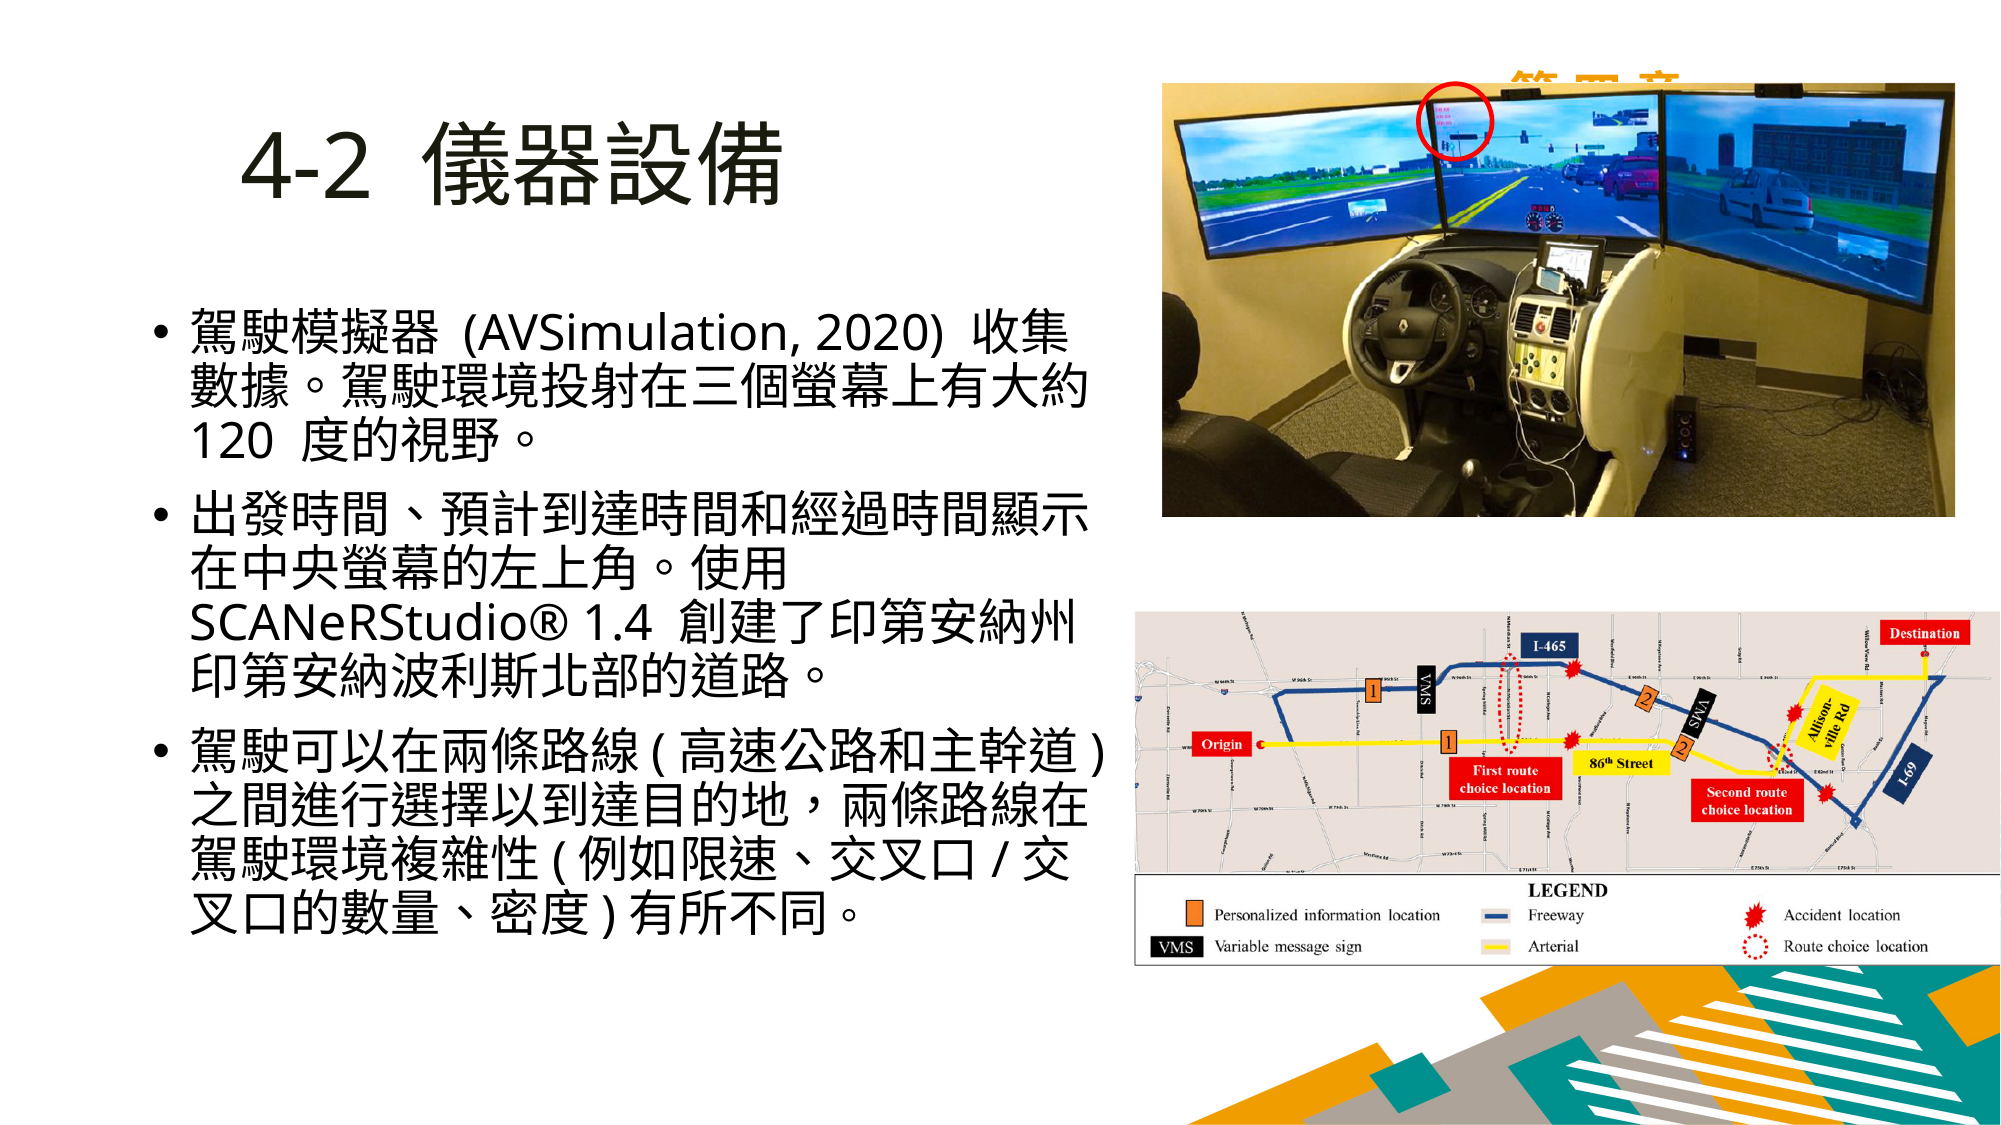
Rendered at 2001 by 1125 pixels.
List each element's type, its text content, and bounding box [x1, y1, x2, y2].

text_box 4-2 儀器設備 [224, 112, 1162, 357]
picture [0, 0, 2001, 1125]
text_box 第四章 [1084, 55, 1700, 112]
list 駕駛模擬器 (AVSimulation, 2020) 收集數據。駕駛環境投射在三個螢幕上有大約 120 度的視野。 出發時間、預計到達時間和經過時間顯示在中央螢幕的左上角。使用 SCANeRStudio® 1.4 創建了印第安納州印第安納波利斯北部的道路。 駕駛可以在兩條路線(高速公路和主幹道)之間進行選擇以到達目的地，兩條路線在駕駛環境複雜性(例如限速、交叉口/交叉口的數量、密度)有所不同。 [137, 299, 1132, 1014]
